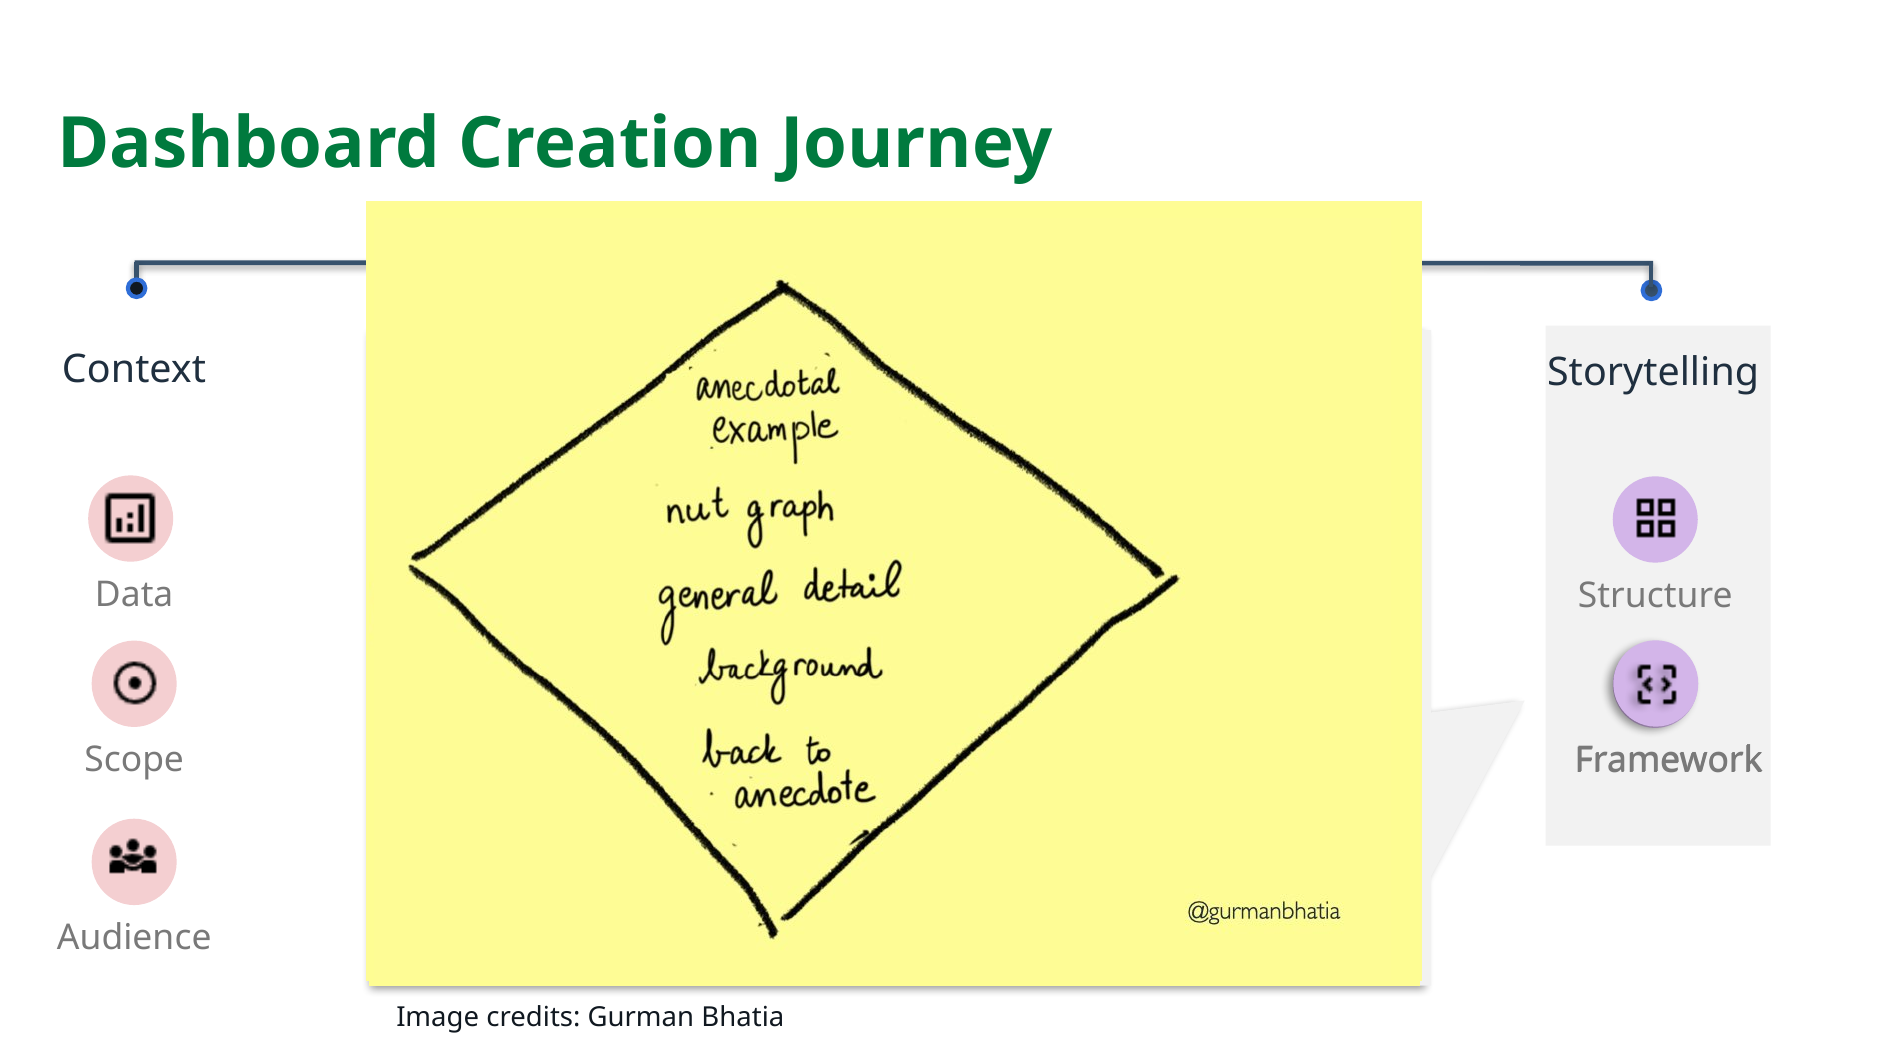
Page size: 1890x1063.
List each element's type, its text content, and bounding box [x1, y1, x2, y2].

picture [365, 201, 1422, 987]
title Dashboard Creation Journey [57, 76, 1518, 202]
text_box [31, 640, 237, 788]
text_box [31, 818, 237, 966]
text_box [37, 261, 231, 400]
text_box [1552, 475, 1758, 623]
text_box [1526, 261, 1780, 402]
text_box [1426, 329, 1432, 986]
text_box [1553, 639, 1785, 787]
text_box Image credits: Gurman Bhatia [381, 995, 801, 1039]
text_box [31, 475, 237, 622]
text_box [1543, 410, 1773, 848]
